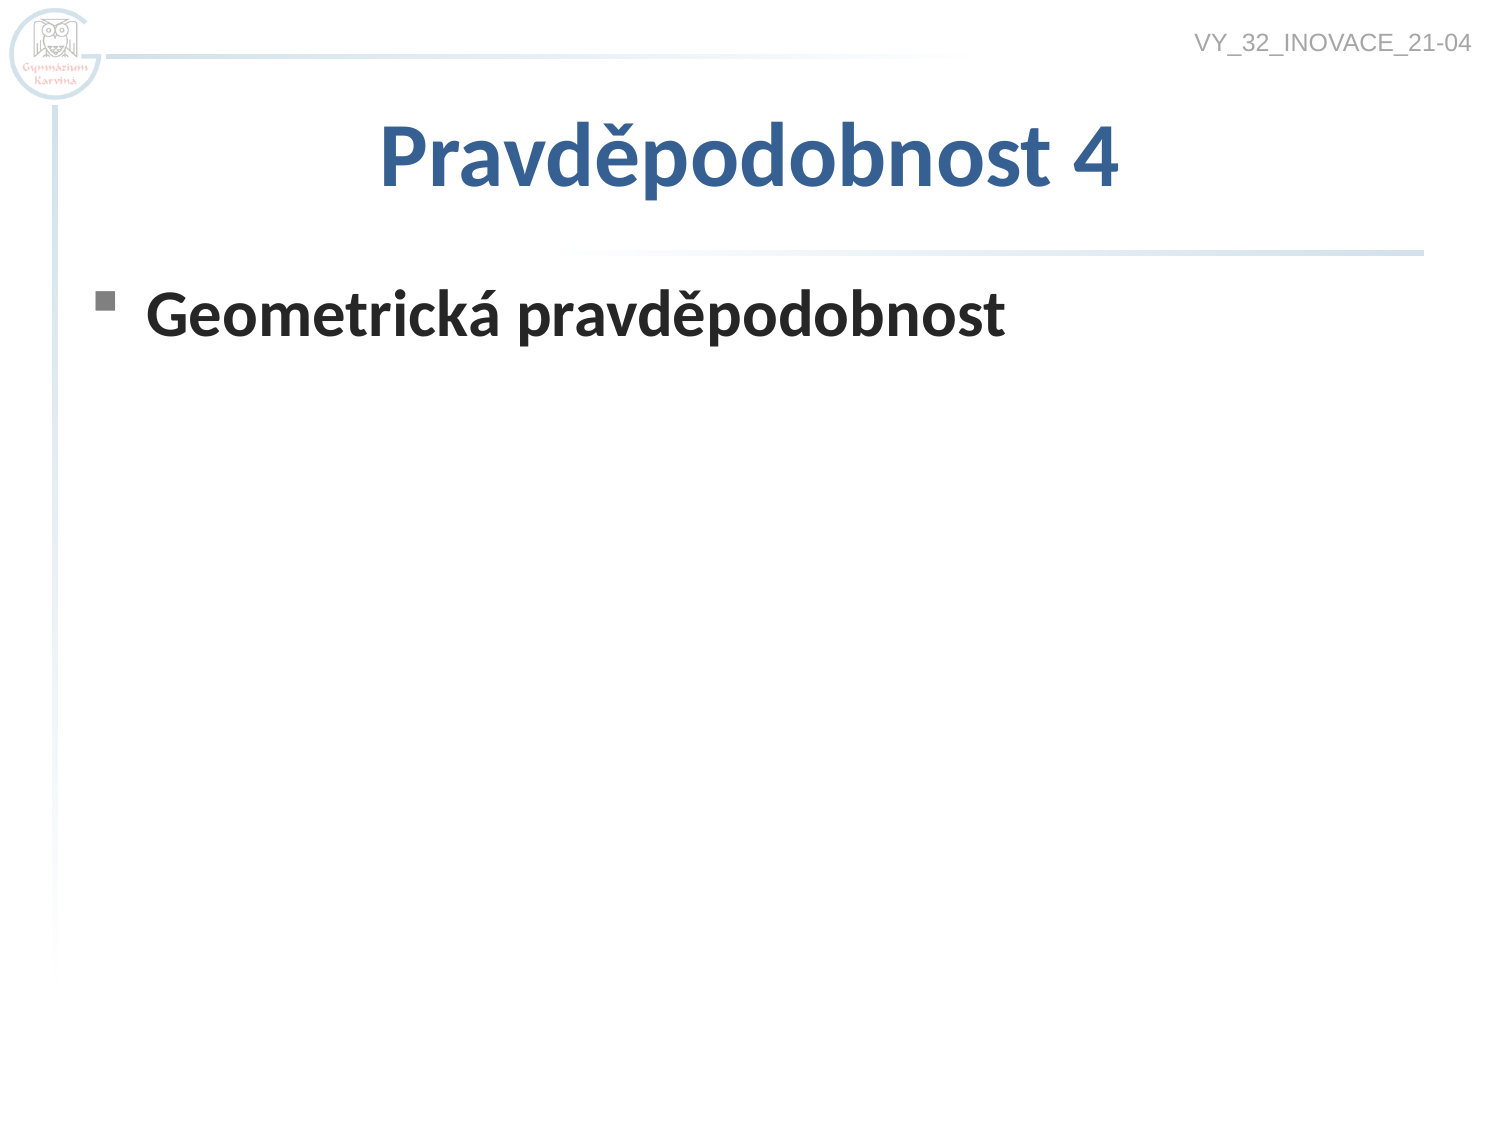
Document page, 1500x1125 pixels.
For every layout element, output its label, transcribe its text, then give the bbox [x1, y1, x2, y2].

title Pravděpodobnost 4 [75, 55, 1425, 244]
picture [52, 105, 58, 992]
text_box VY_32_INOVACE_21-04 [1179, 19, 1488, 64]
list Geometrická pravděpodobnost [75, 262, 1425, 1047]
picture [8, 5, 104, 101]
picture [537, 250, 1424, 256]
